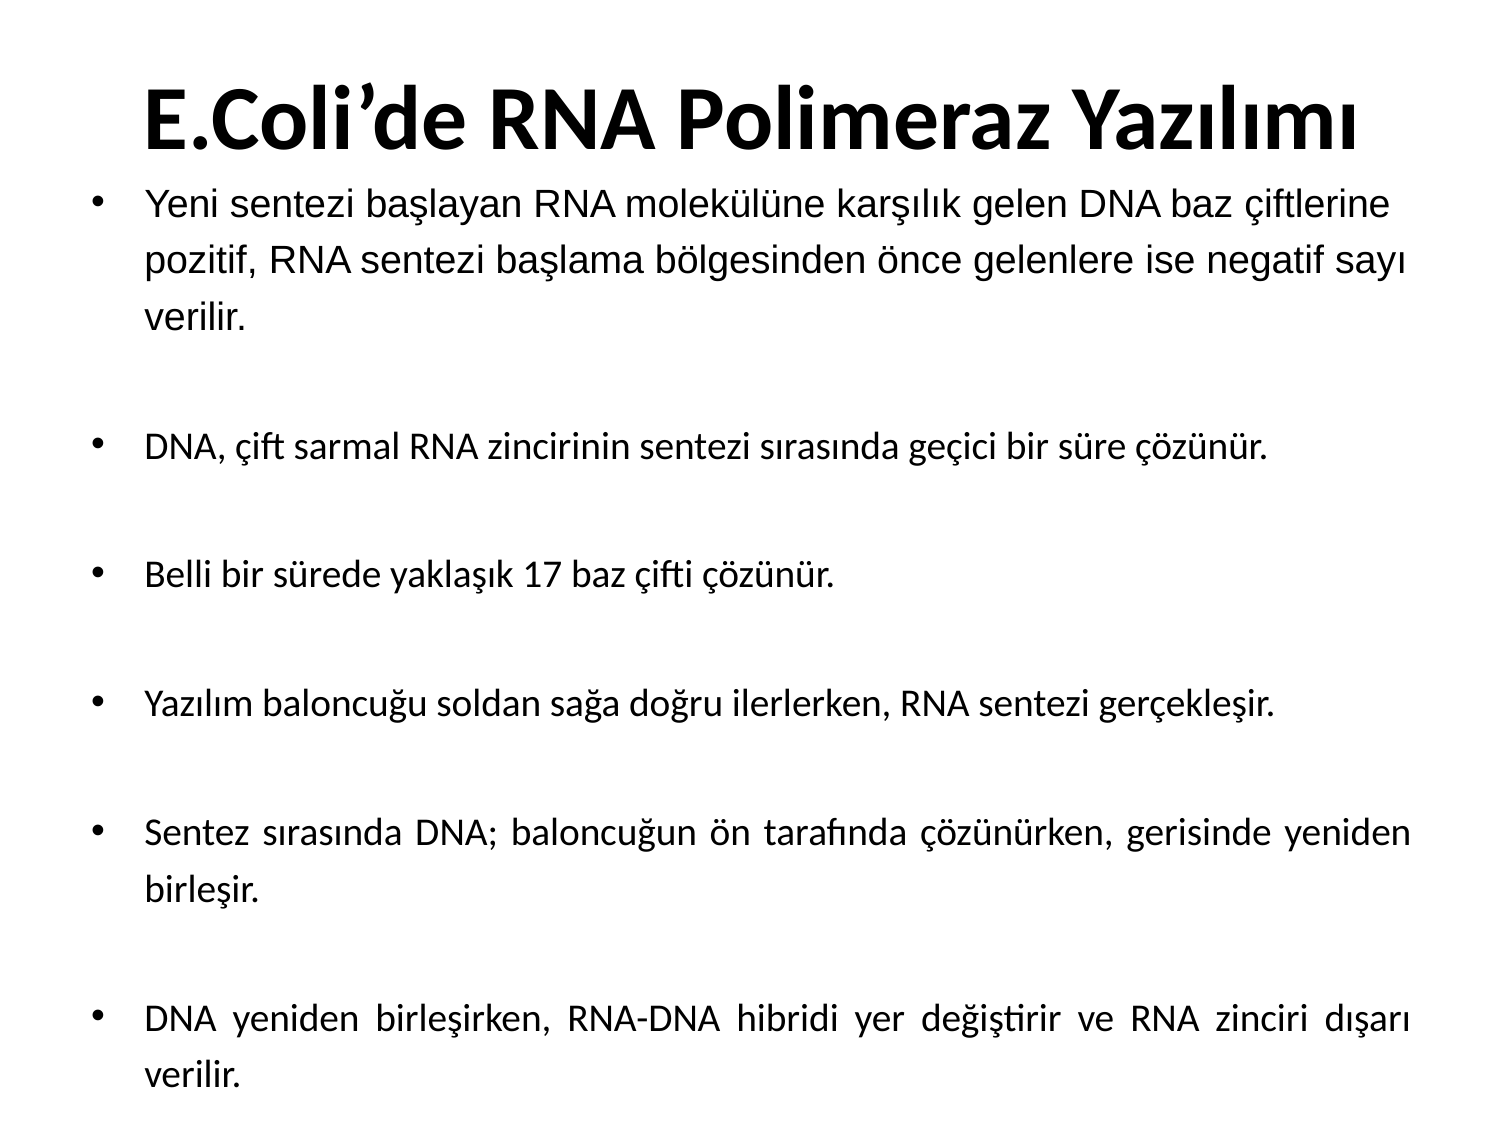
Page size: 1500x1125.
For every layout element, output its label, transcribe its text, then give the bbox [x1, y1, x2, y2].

title E.Coli’de RNA Polimeraz Yazılımı [77, 19, 1428, 207]
list Yeni sentezi başlayan RNA molekülüne karşılık gelen DNA baz çiftlerine pozitif, RNA sentezi başlama bölgesinden önce gelenlere ise negatif sayı verilir. DNA, çift sarmal RNA zincirinin sentezi sırasında geçici bir süre çözünür. Belli bir sürede yaklaşık 17 baz çifti çözünür. Yazılım baloncuğu soldan sağa doğru ilerlerken, RNA sentezi gerçekleşir. Sentez sırasında DNA; baloncuğun ön tarafında çözünürken, gerisinde yeniden birleşir. DNA yeniden birleşirken, RNA-DNA hibridi yer değiştirir ve RNA zinciri dışarı verilir. [76, 160, 1427, 1106]
